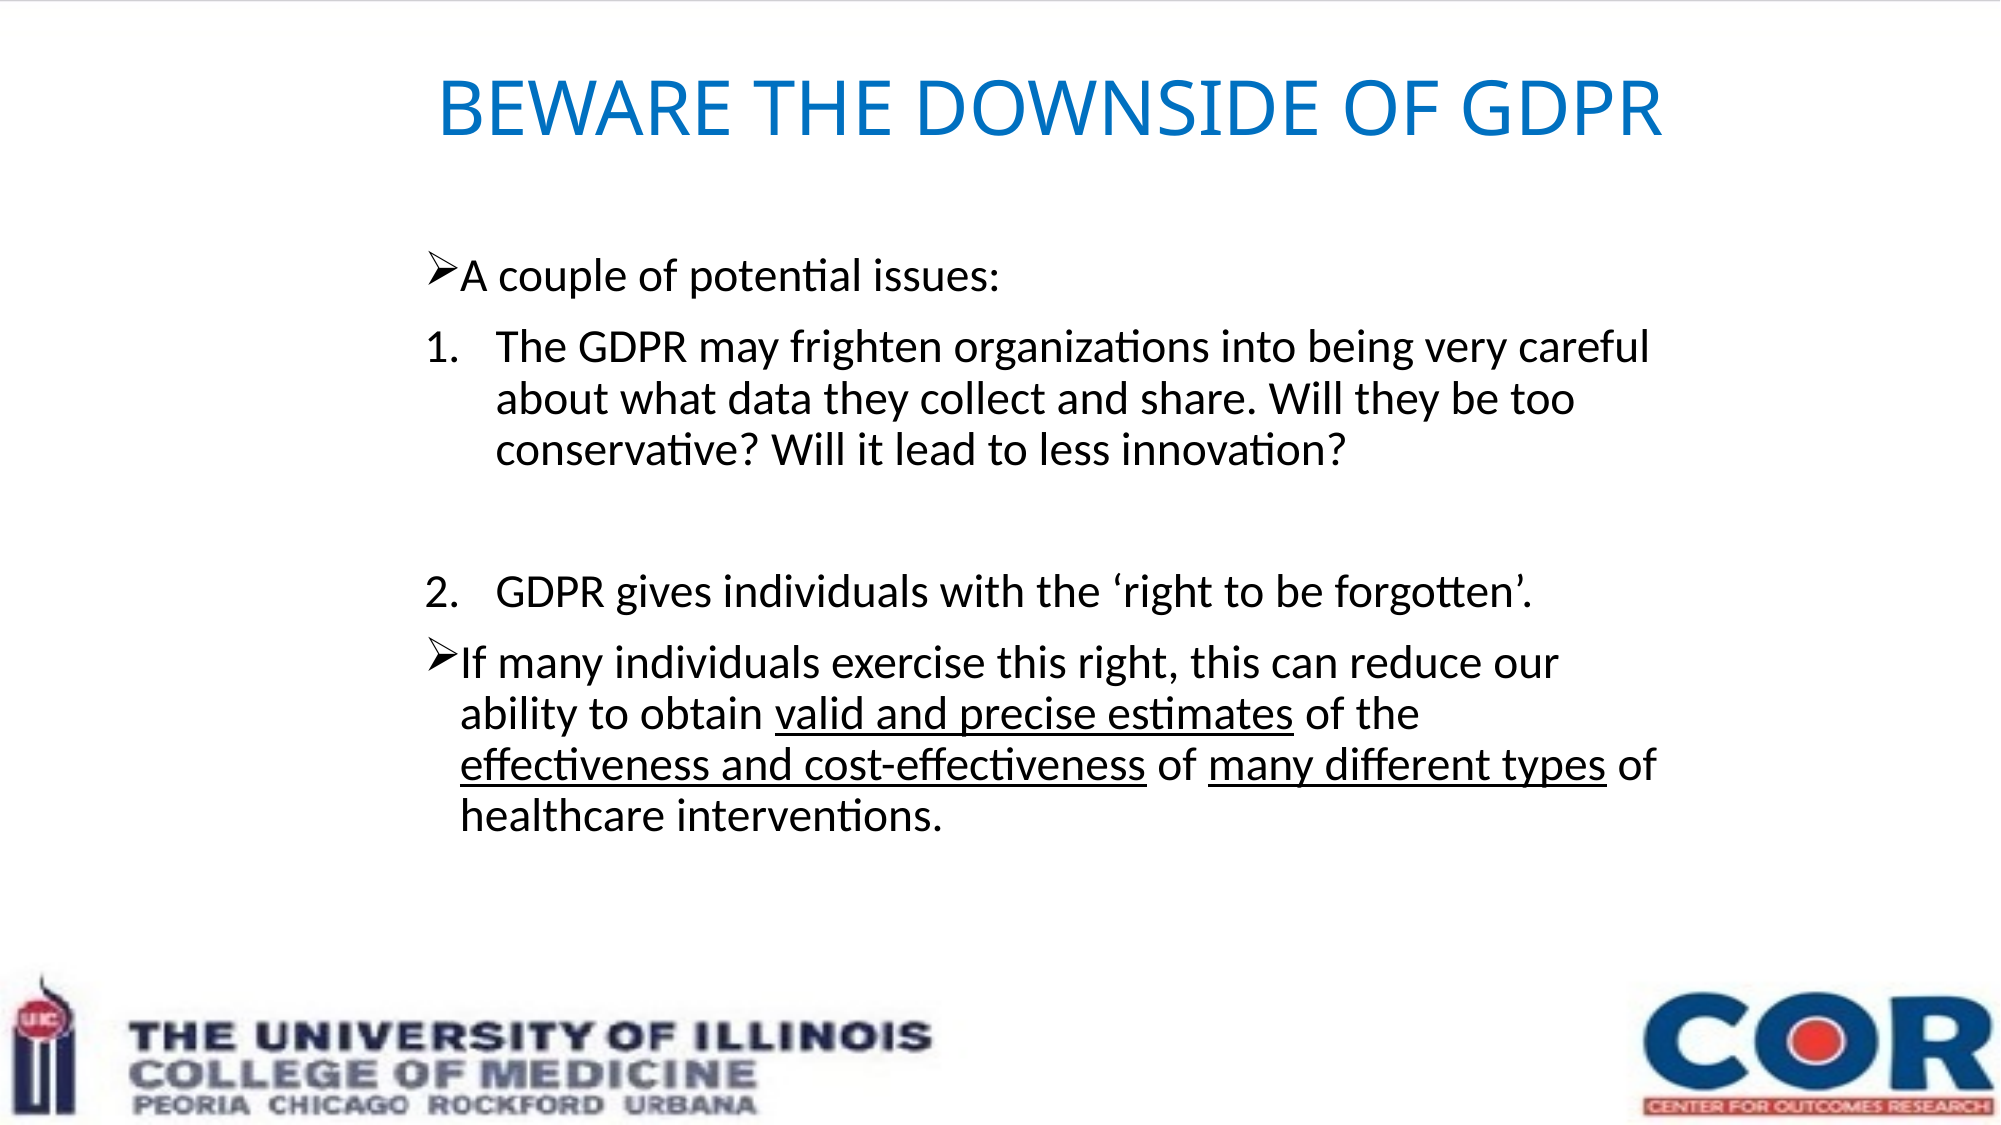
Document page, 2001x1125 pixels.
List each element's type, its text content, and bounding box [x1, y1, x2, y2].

picture [0, 0, 2001, 1125]
title BEWARE THE DOWNSIDE OF GDPR [421, 54, 1697, 168]
list A couple of potential issues: The GDPR may frighten organizations into being very careful about what data they collect and share. Will they be too conservative? Will it lead to less innovation? GDPR gives individuals with the ‘right to be forgotten’. If many individuals exercise this right, this can reduce our ability to obtain valid and precise estimates of the effectiveness and cost-effectiveness of many different types of healthcare interventions. [409, 243, 1685, 857]
